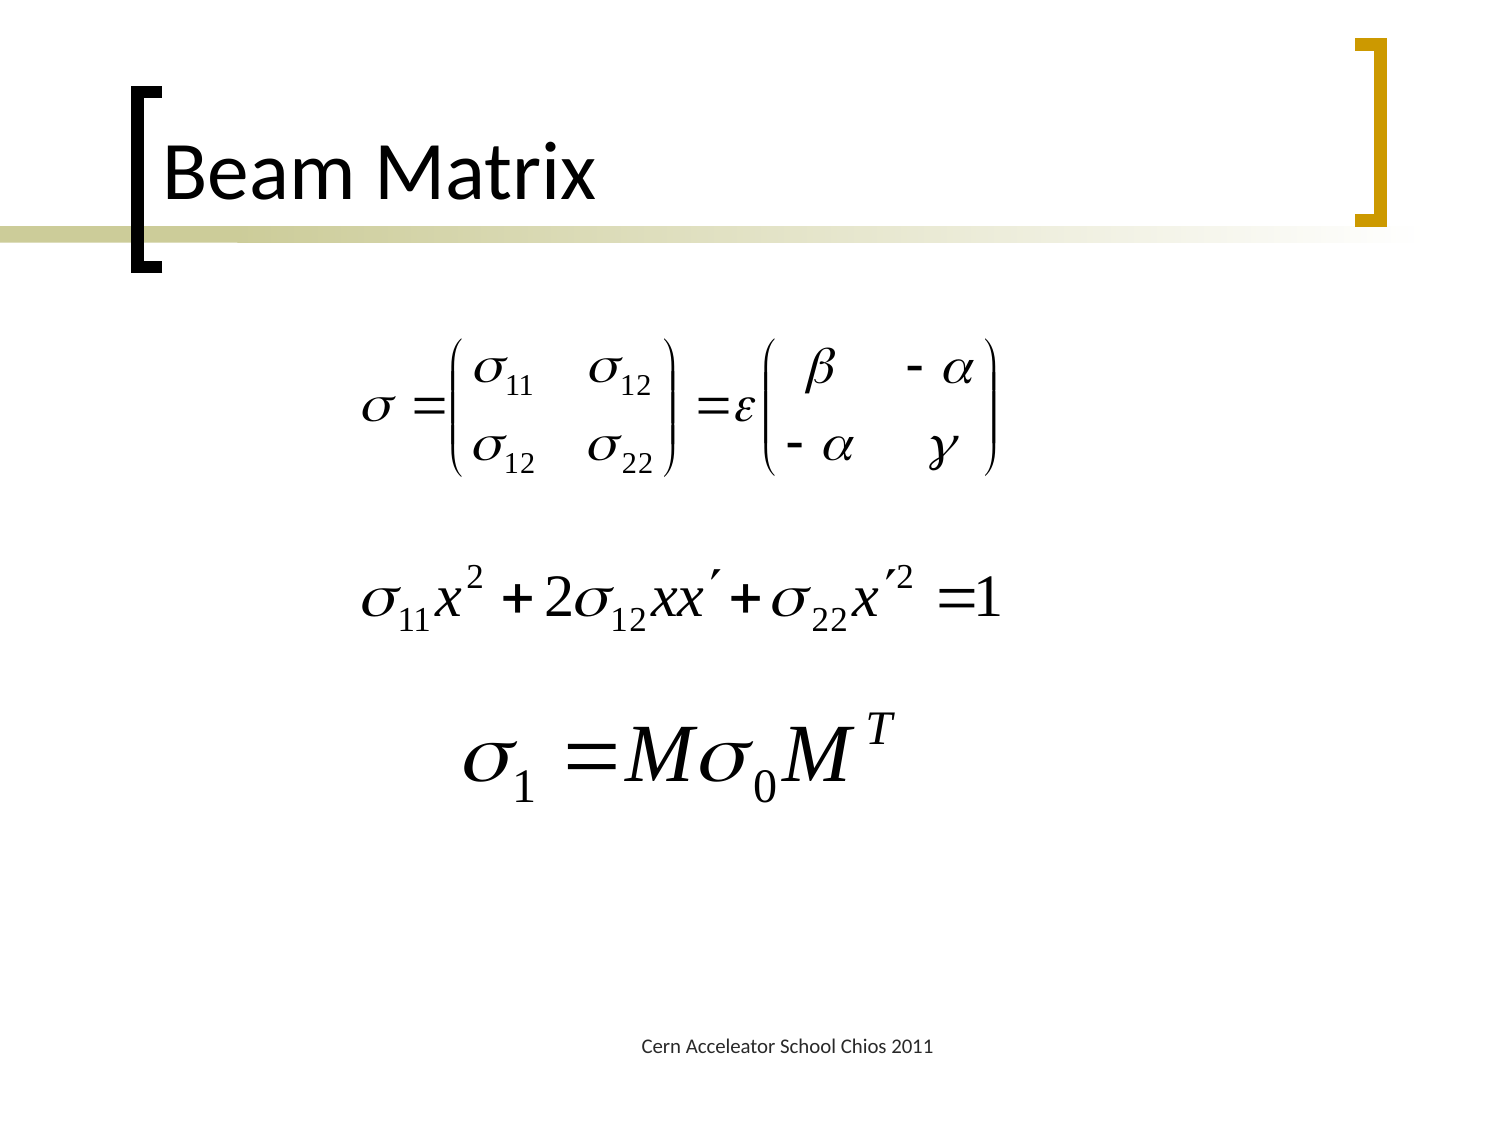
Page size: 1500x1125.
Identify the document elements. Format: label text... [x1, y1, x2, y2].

title Beam Matrix [147, 101, 1323, 225]
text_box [353, 550, 1010, 642]
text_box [451, 692, 913, 824]
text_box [354, 326, 1010, 491]
footer Cern Acceleator School Chios 2011 [549, 1024, 1026, 1101]
